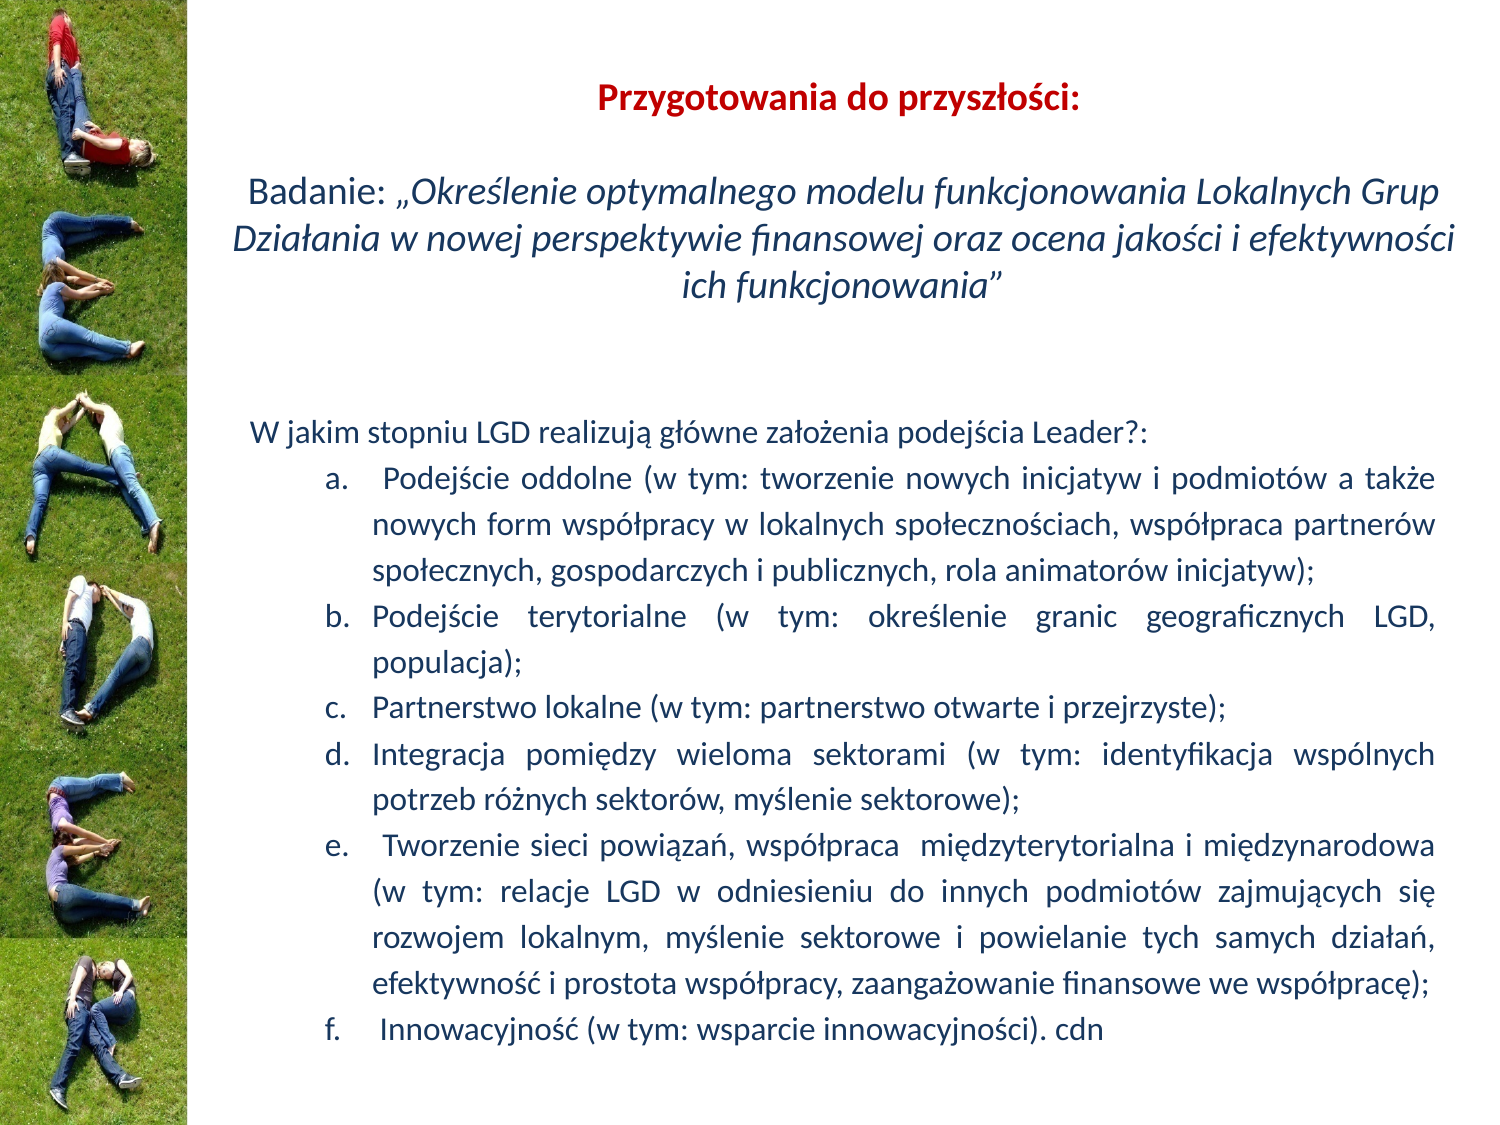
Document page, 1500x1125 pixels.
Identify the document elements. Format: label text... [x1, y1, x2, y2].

title Przygotowania do przyszłości: Badanie: „Określenie optymalnego modelu funkcjonowania Lokalnych Grup Działania w nowej perspektywie finansowej oraz ocena jakości i efektywności ich funkcjonowania” [198, 11, 1489, 315]
picture [0, 0, 188, 1125]
text_box W jakim stopniu LGD realizują główne założenia podejścia Leader?: Podejście oddolne (w tym: tworzenie nowych inicjatyw i podmiotów a także nowych form współpracy w lokalnych społecznościach, współpraca partnerów społecznych, gospodarczych i publicznych, rola animatorów inicjatyw); Podejście terytorialne (w tym: określenie granic geograficznych LGD, populacja); Partnerstwo lokalne (w tym: partnerstwo otwarte i przejrzyste); Integracja pomiędzy wieloma sektorami (w tym: identyfikacja wspólnych potrzeb różnych sektorów, myślenie sektorowe); Tworzenie sieci powiązań, współpraca międzyterytorialna i międzynarodowa (w tym: relacje LGD w odniesieniu do innych podmiotów zajmujących się rozwojem lokalnym, myślenie sektorowe i powielanie tych samych działań, efektywność i prostota współpracy, zaangażowanie finansowe we współpracę); Innowacyjność (w tym: wsparcie innowacyjności). cdn [235, 397, 1452, 1055]
